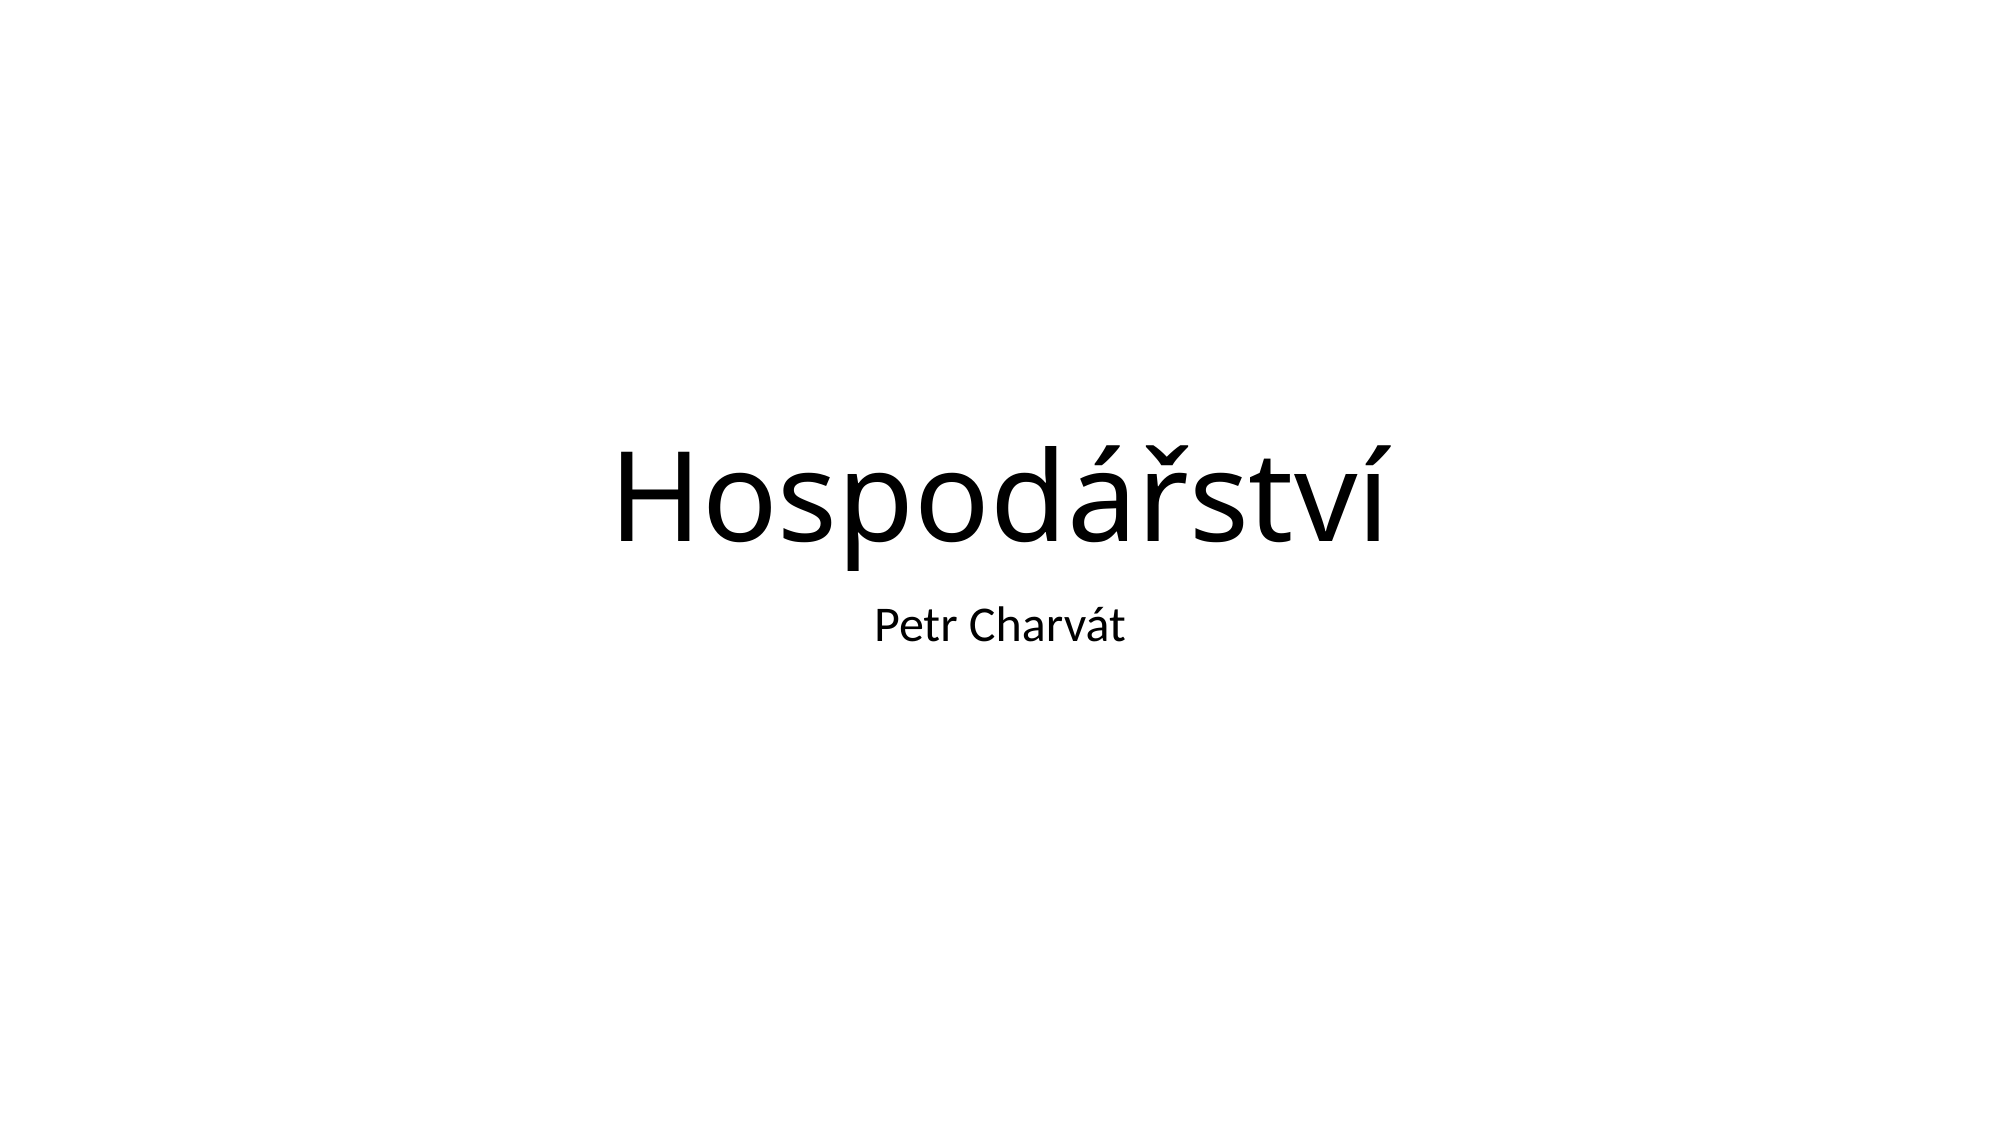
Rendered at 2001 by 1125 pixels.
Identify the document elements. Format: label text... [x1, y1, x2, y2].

subtitle Petr Charvát [249, 590, 1750, 863]
title Hospodářství [249, 184, 1750, 576]
